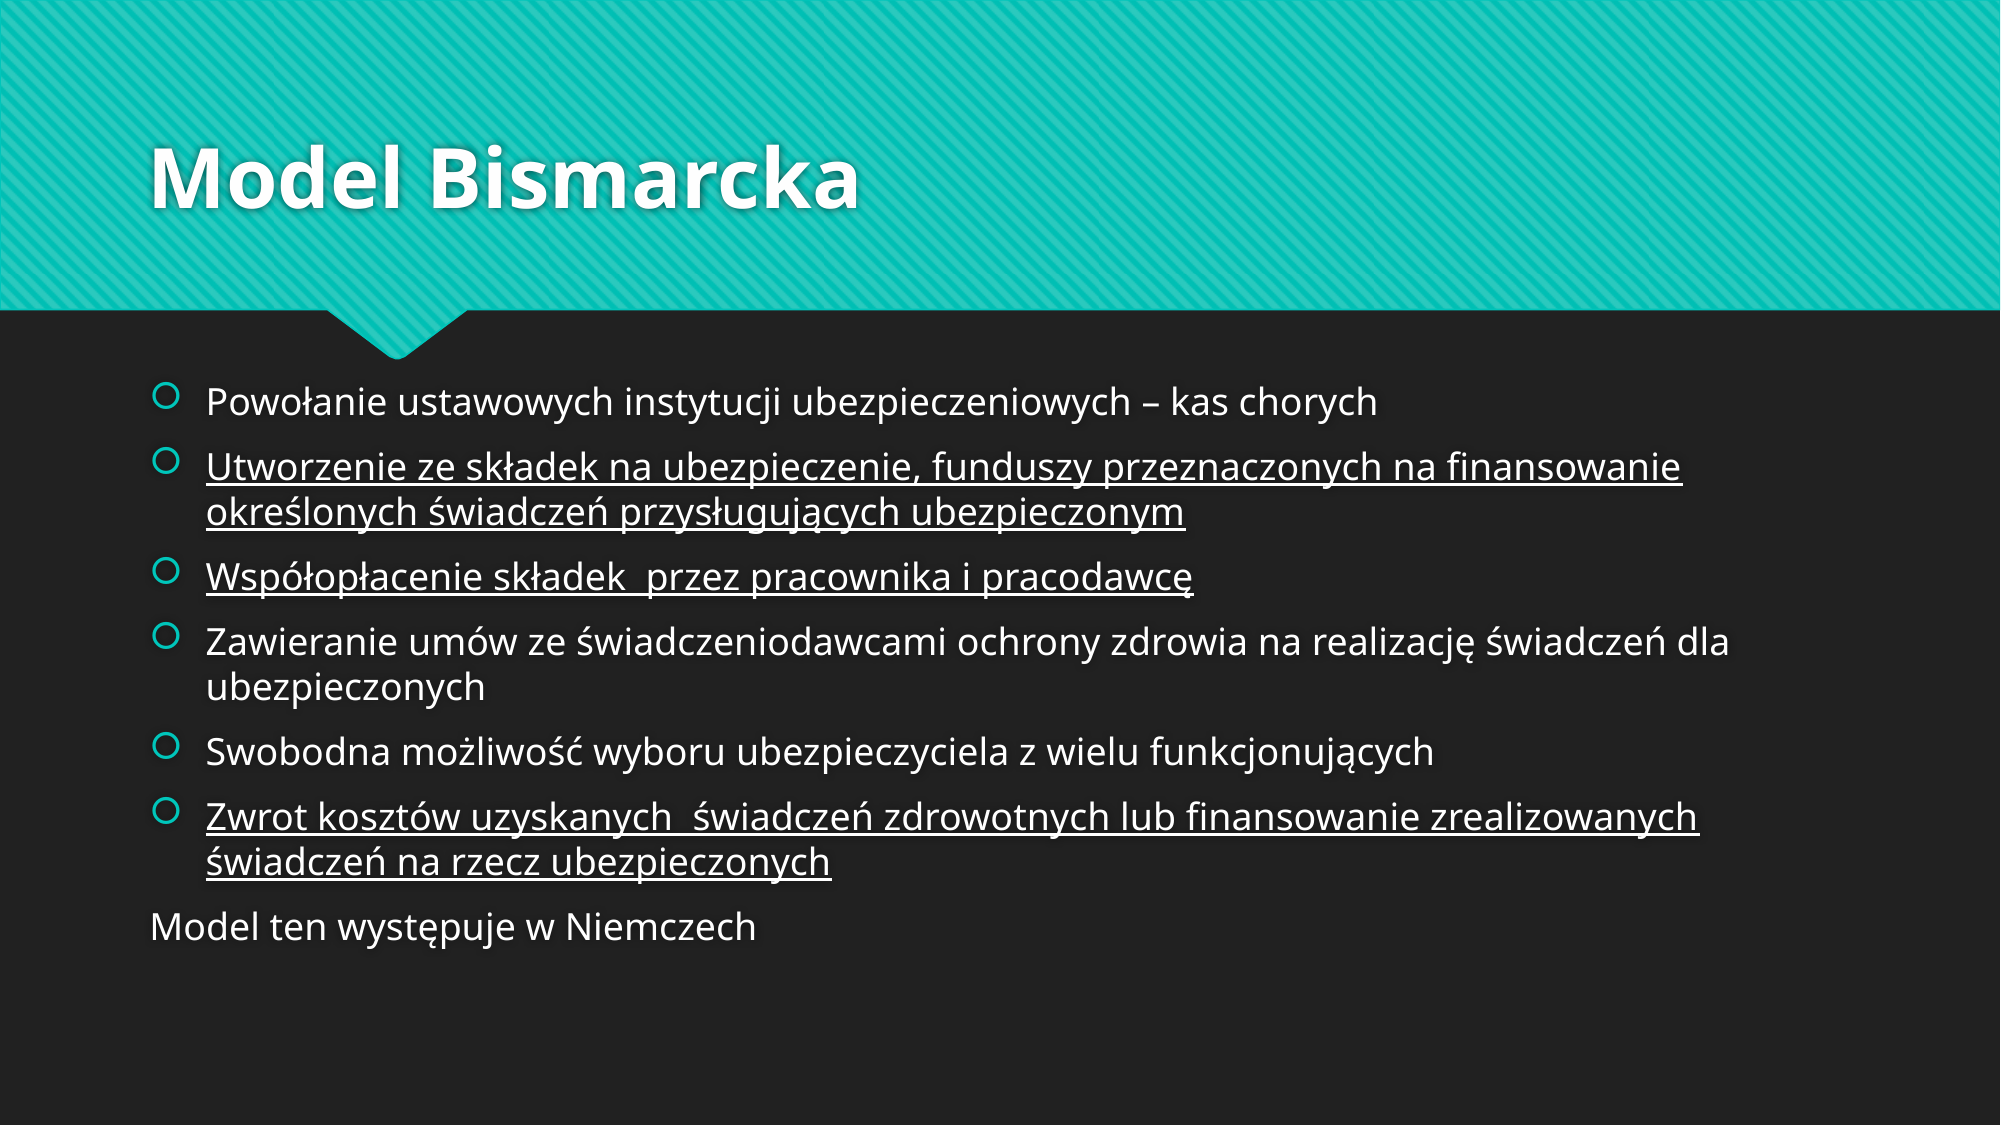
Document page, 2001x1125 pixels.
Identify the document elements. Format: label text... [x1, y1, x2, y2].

title Model Bismarcka [132, 73, 1868, 233]
list Powołanie ustawowych instytucji ubezpieczeniowych – kas chorych Utworzenie ze składek na ubezpieczenie, funduszy przeznaczonych na finansowanie określonych świadczeń przysługujących ubezpieczonym Współopłacenie składek przez pracownika i pracodawcę Zawieranie umów ze świadczeniodawcami ochrony zdrowia na realizację świadczeń dla ubezpieczonych Swobodna możliwość wyboru ubezpieczyciela z wielu funkcjonujących Zwrot kosztów uzyskanych świadczeń zdrowotnych lub finansowanie zrealizowanych świadczeń na rzecz ubezpieczonych Model ten występuje w Niemczech [134, 364, 1866, 962]
